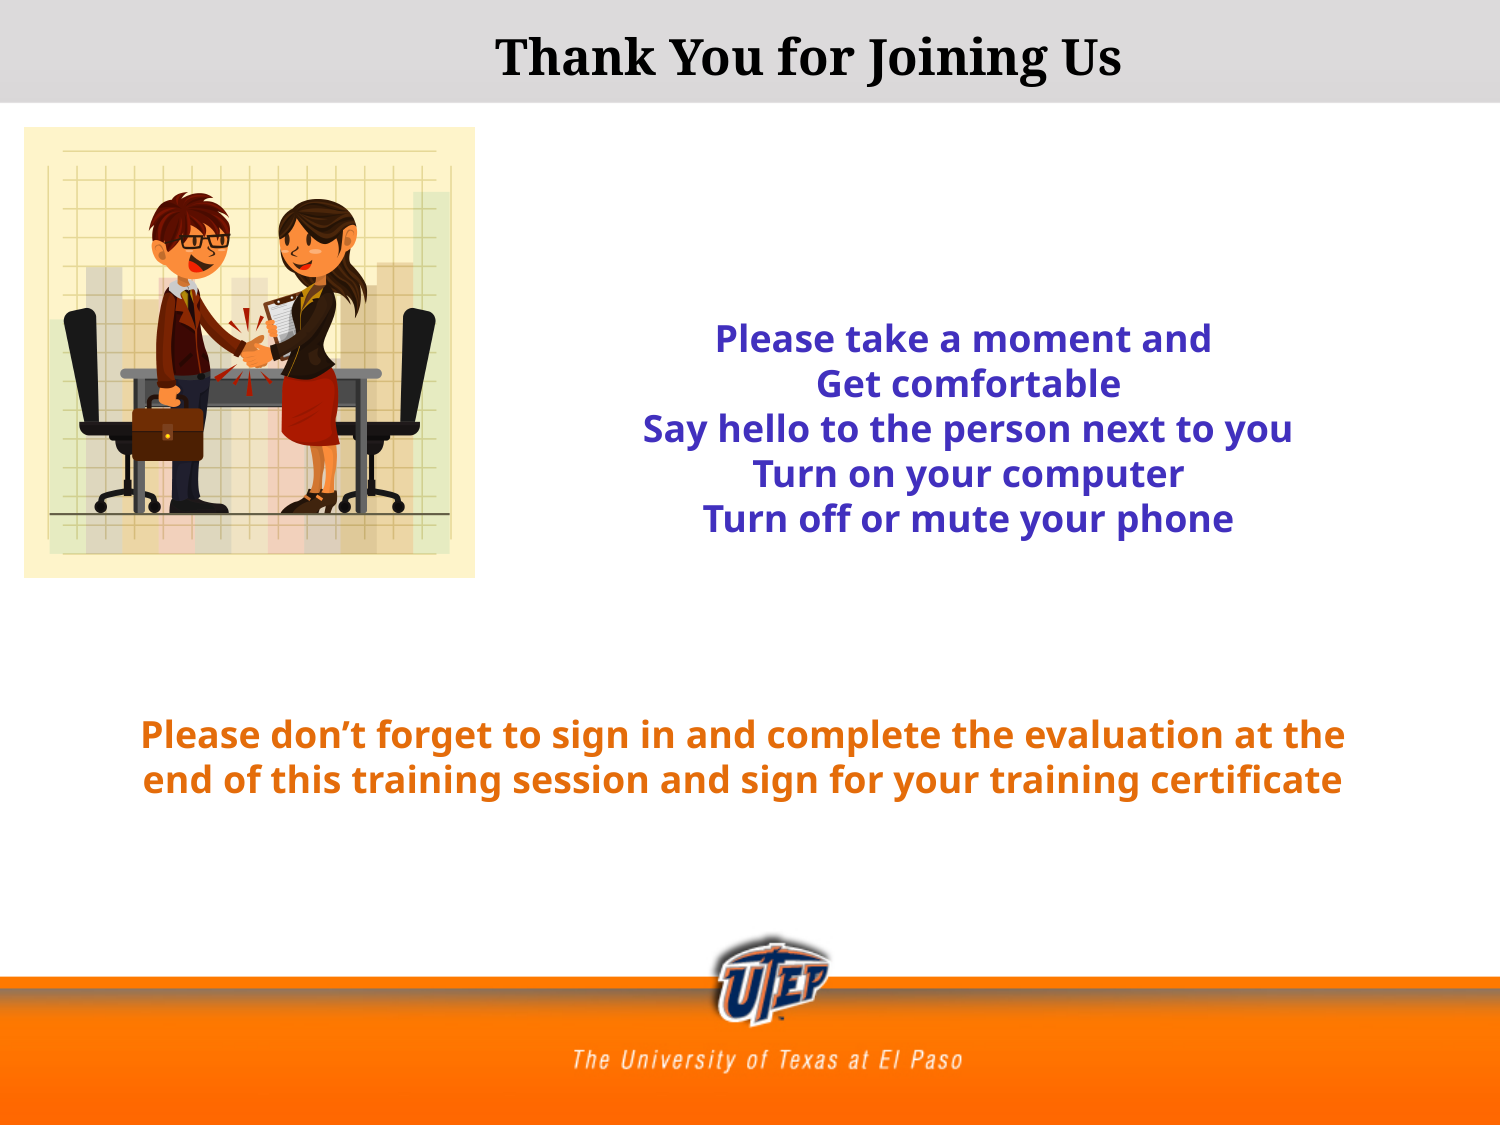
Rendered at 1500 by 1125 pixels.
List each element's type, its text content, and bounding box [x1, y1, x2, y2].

text_box Please don’t forget to sign in and complete the evaluation at the end of this training session and sign for your training certificate [87, 704, 1400, 809]
text_box Thank You for Joining Us [456, 18, 1163, 94]
text_box Please take a moment and Get comfortable Say hello to the person next to you Turn on your computer Turn off or mute your phone [479, 307, 1500, 547]
text_box [62, 0, 1500, 113]
picture [0, 0, 1500, 1125]
